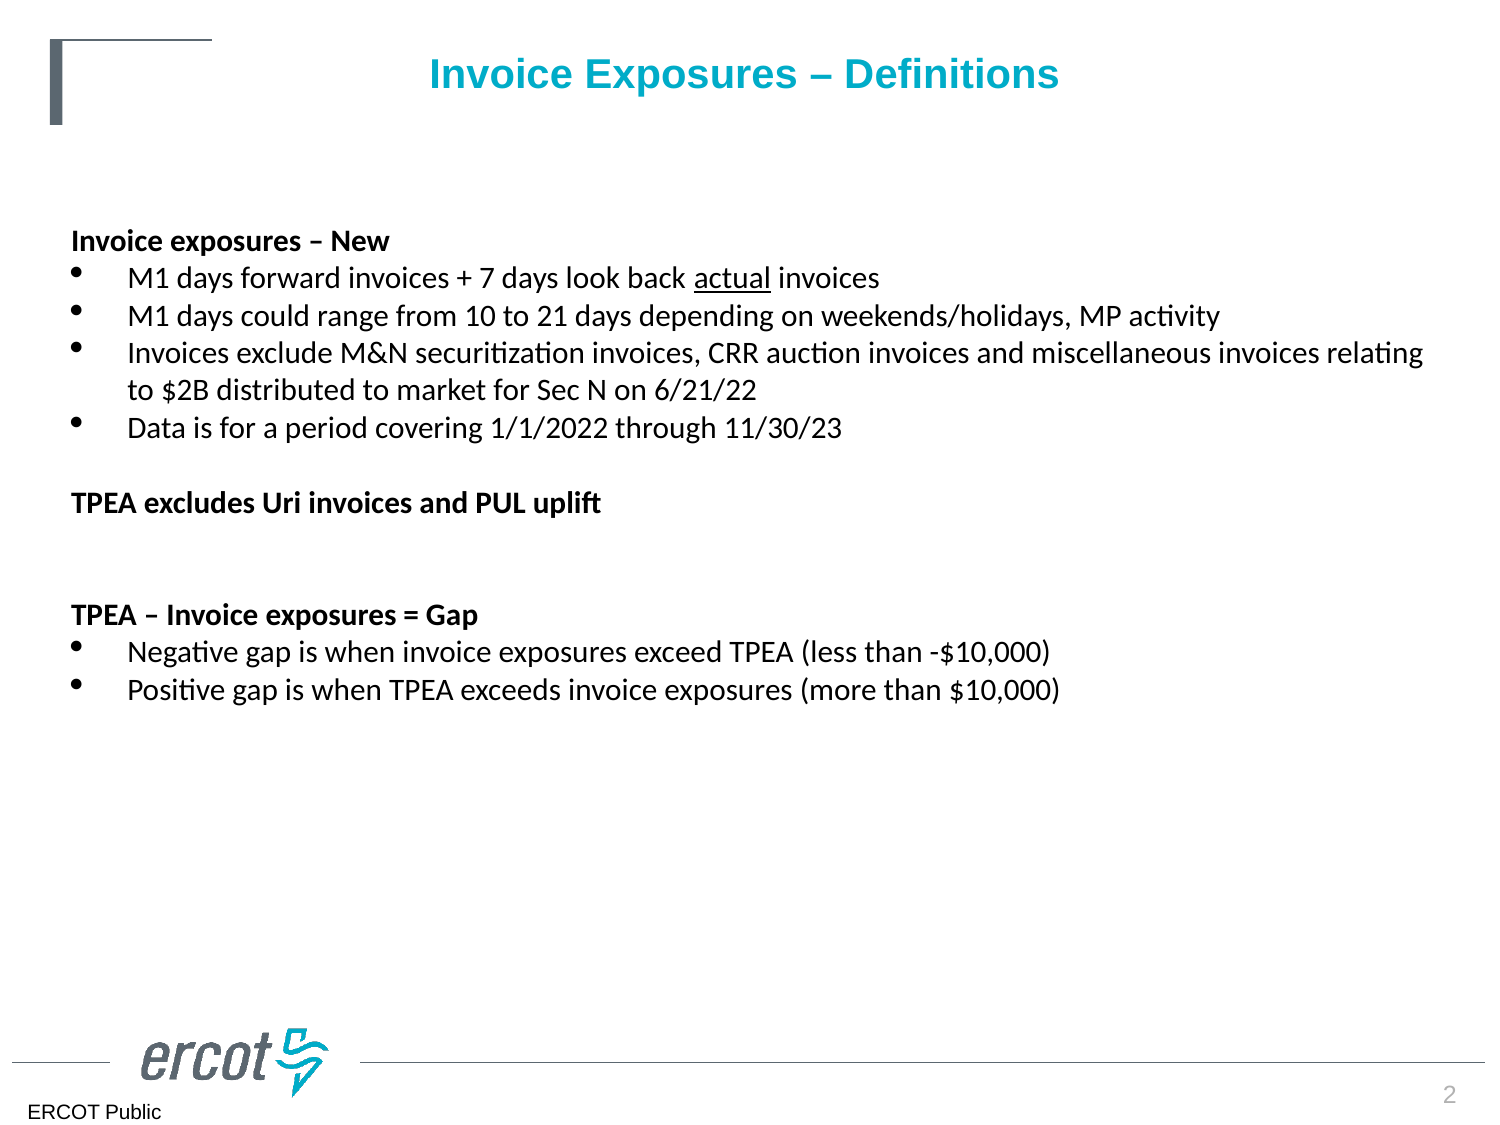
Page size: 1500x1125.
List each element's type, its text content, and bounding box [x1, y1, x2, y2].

slide_number 2 [1412, 1076, 1488, 1112]
title Invoice Exposures – Definitions [62, 39, 1450, 163]
list Invoice exposures – New M1 days forward invoices + 7 days look back actual invoices M1 days could range from 10 to 21 days depending on weekends/holidays, MP activity Invoices exclude M&N securitization invoices, CRR auction invoices and miscellaneous invoices relating to $2B distributed to market for Sec N on 6/21/22 Data is for a period covering 1/1/2022 through 11/30/23 TPEA excludes Uri invoices and PUL uplift TPEA – Invoice exposures = Gap Negative gap is when invoice exposures exceed TPEA (less than -$10,000) Positive gap is when TPEA exceeds invoice exposures (more than $10,000) [56, 212, 1457, 1038]
picture [137, 1038, 332, 1100]
